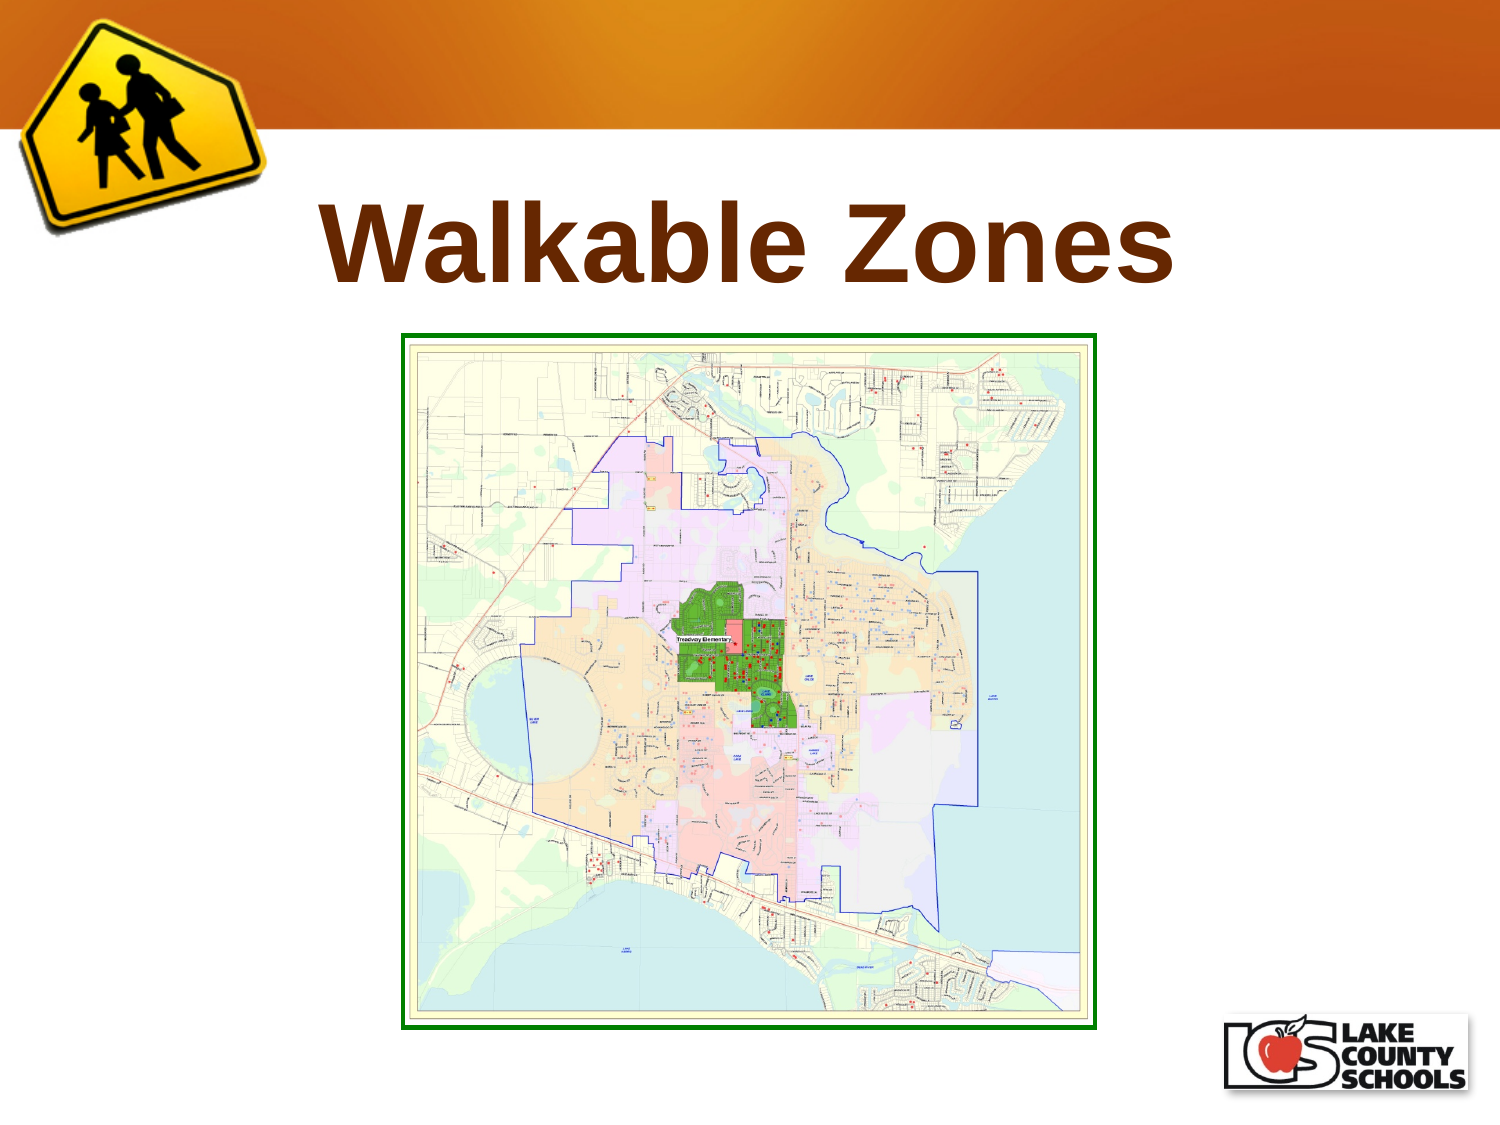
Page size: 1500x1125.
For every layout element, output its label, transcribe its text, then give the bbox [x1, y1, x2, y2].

picture [0, 0, 1500, 1125]
text_box Walkable Zones [95, 162, 1402, 313]
